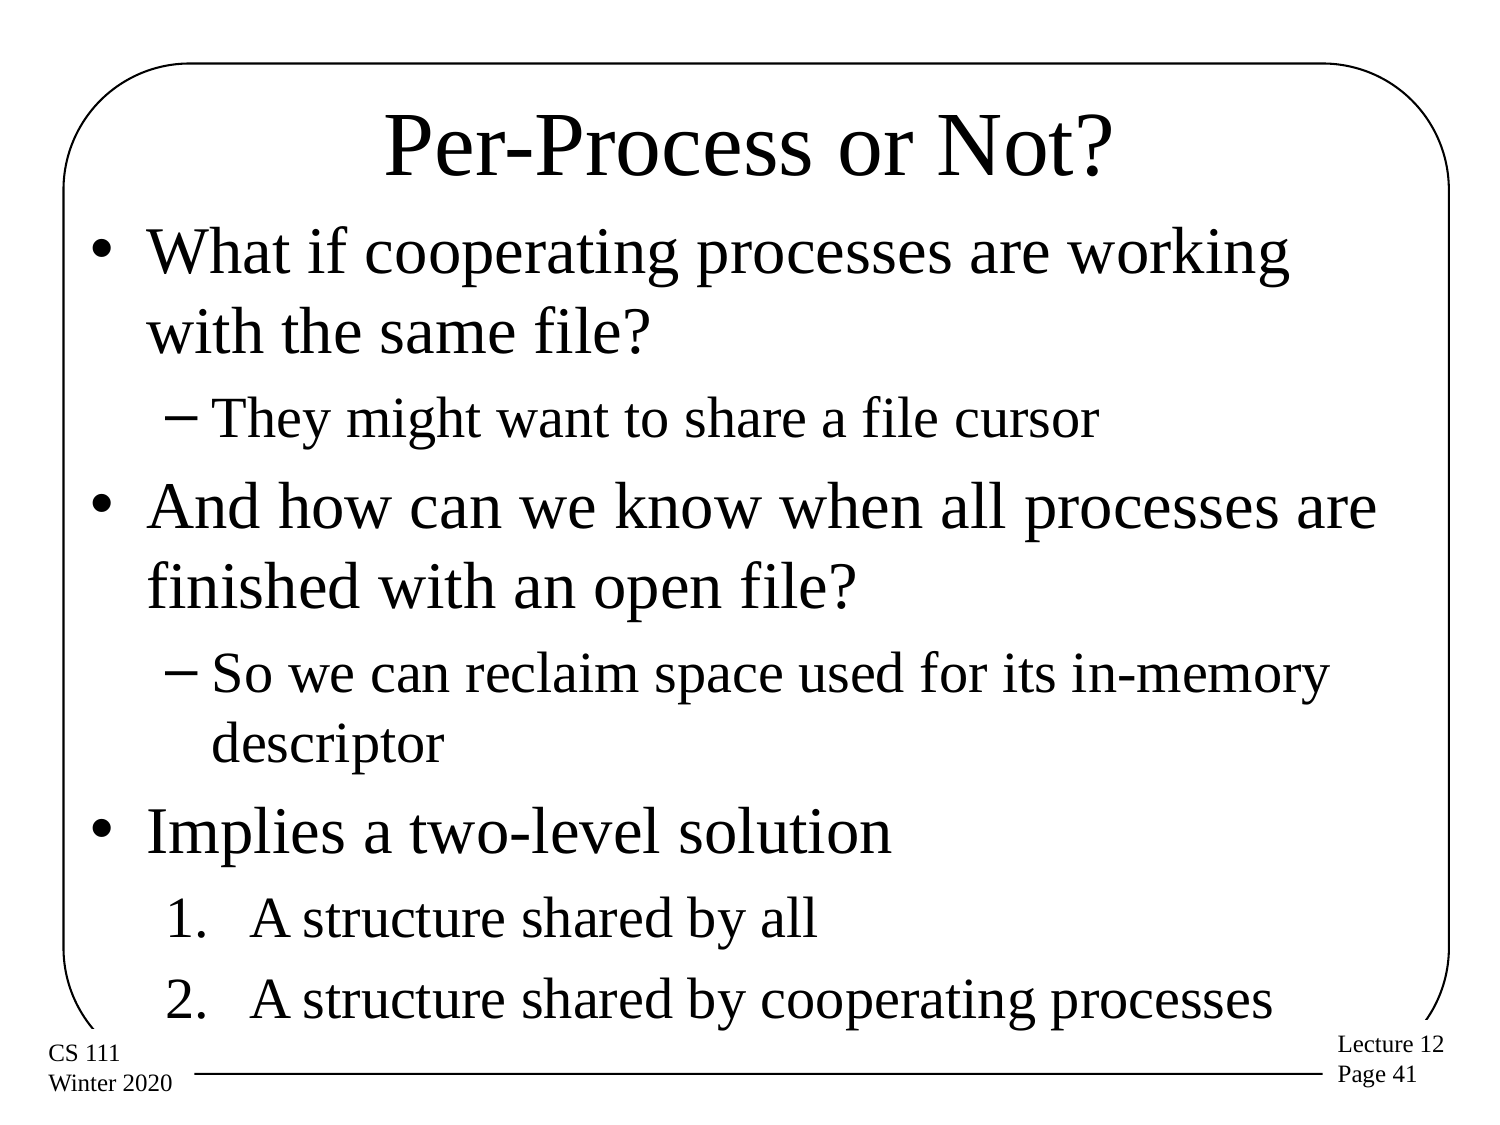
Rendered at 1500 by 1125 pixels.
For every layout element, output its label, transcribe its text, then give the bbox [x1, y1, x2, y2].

title Per-Process or Not? [74, 44, 1426, 199]
list What if cooperating processes are working with the same file? They might want to share a file cursor And how can we know when all processes are finished with an open file? So we can reclaim space used for its in-memory descriptor Implies a two-level solution A structure shared by all A structure shared by cooperating processes [74, 199, 1426, 943]
